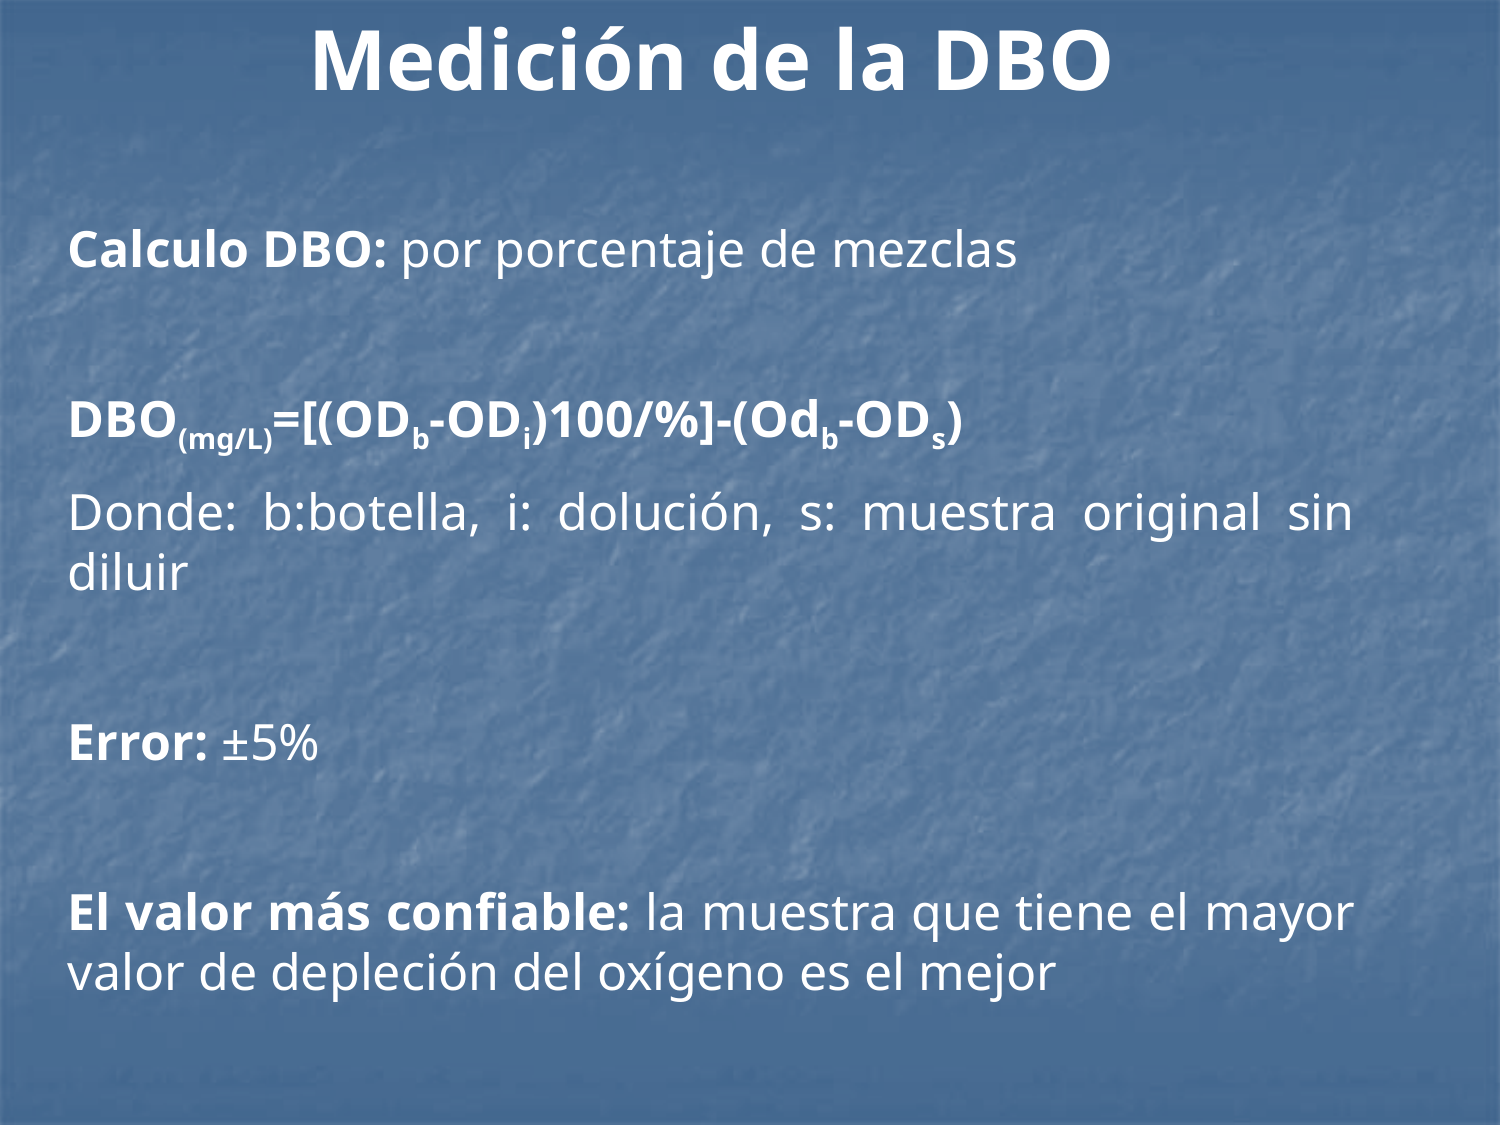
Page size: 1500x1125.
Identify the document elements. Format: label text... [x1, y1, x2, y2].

text_box Medición de la DBO Calculo DBO: por porcentaje de mezclas DBO(mg/L)=[(ODb-ODi)100/%]-(Odb-ODs) Donde: b:botella, i: dolución, s: muestra original sin diluir Error: ±5% El valor más confiable: la muestra que tiene el mayor valor de depleción del oxígeno es el mejor [53, 0, 1371, 1008]
